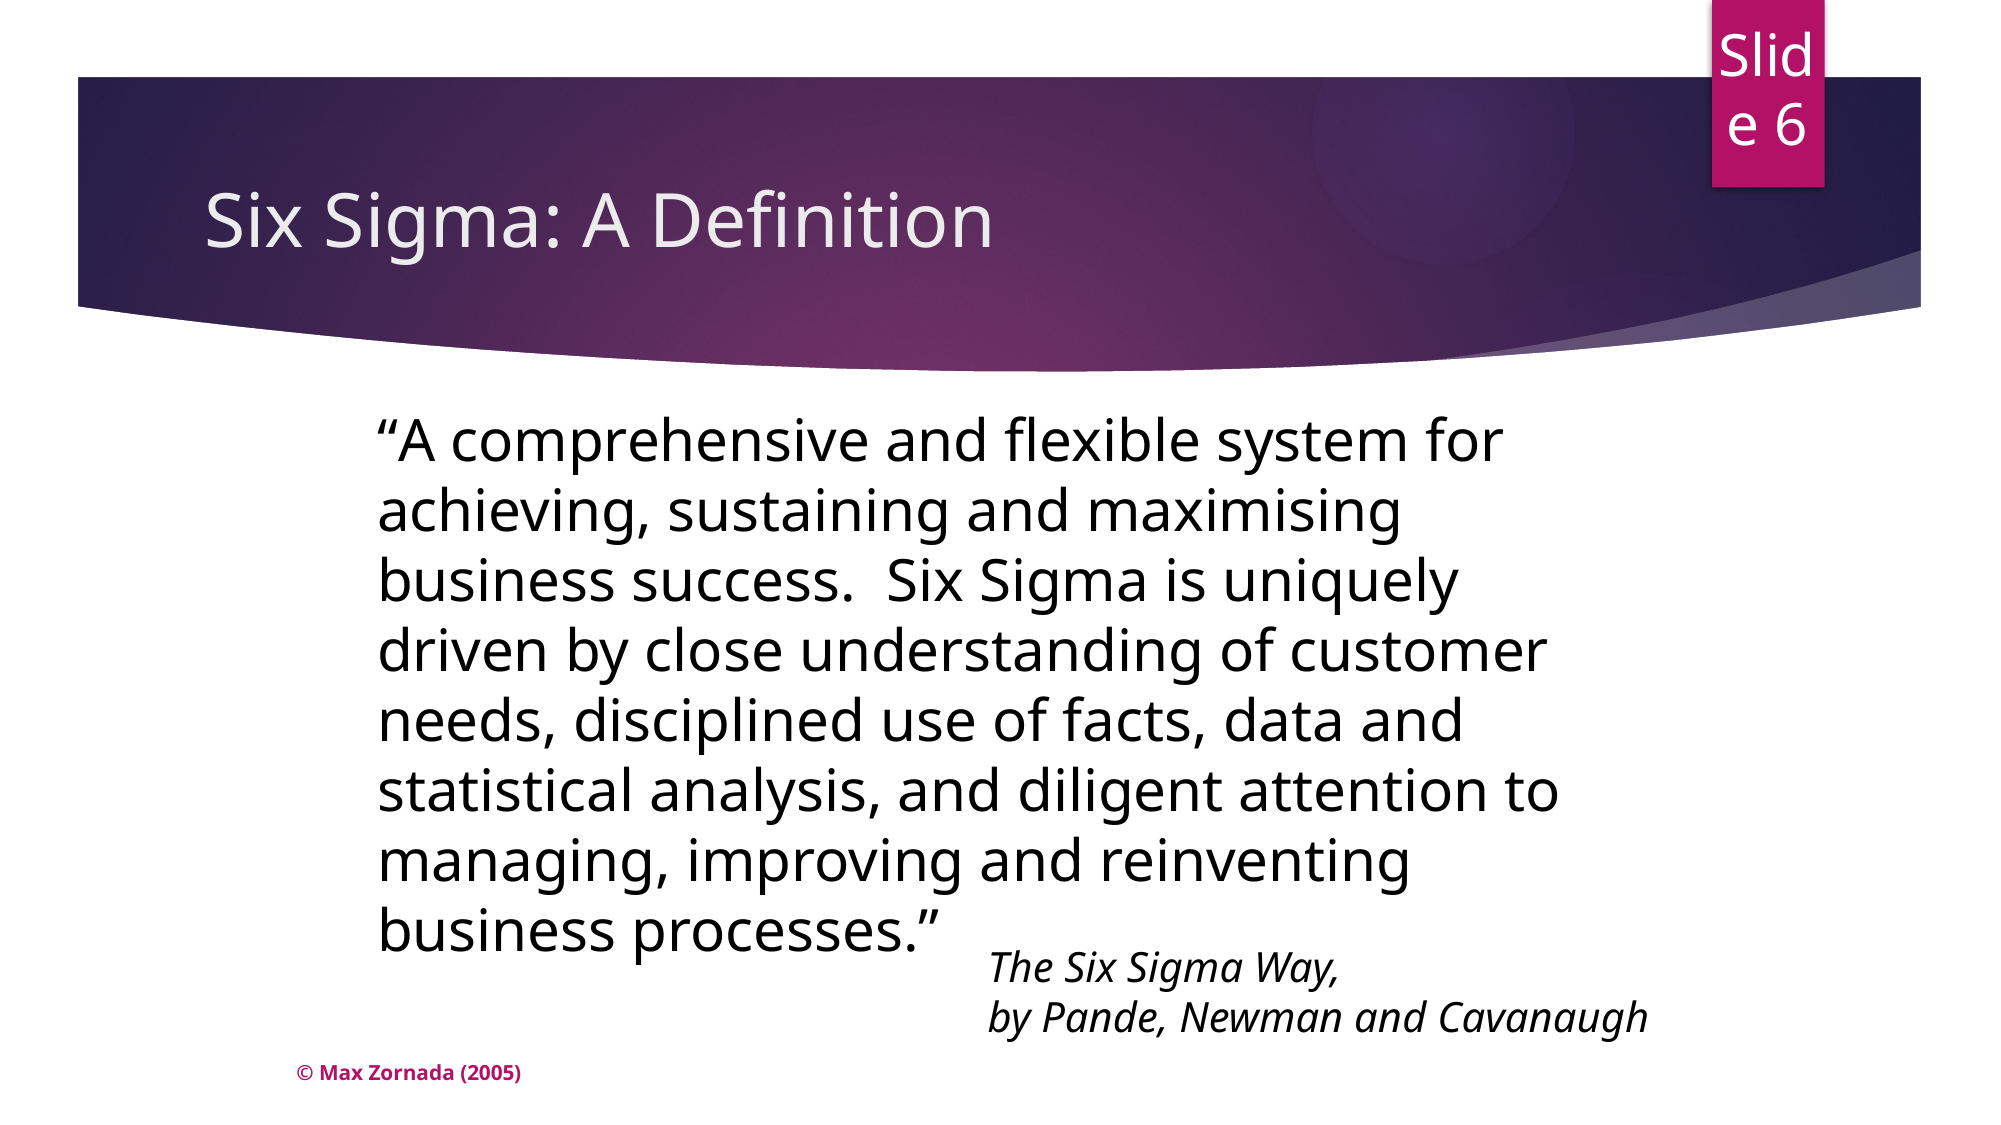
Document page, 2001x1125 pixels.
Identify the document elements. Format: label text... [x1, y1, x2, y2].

slide_number Slide 6 [1698, 48, 1836, 175]
text_box “A comprehensive and flexible system for achieving, sustaining and maximising business success. Six Sigma is uniquely driven by close understanding of customer needs, disciplined use of facts, data and statistical analysis, and diligent attention to managing, improving and reinventing business processes.” [362, 396, 1650, 971]
footer © Max Zornada (2005) [92, 1048, 726, 1099]
title Six Sigma: A Definition [189, 159, 1627, 276]
text_box The Six Sigma Way, by Pande, Newman and Cavanaugh [972, 933, 1699, 1048]
